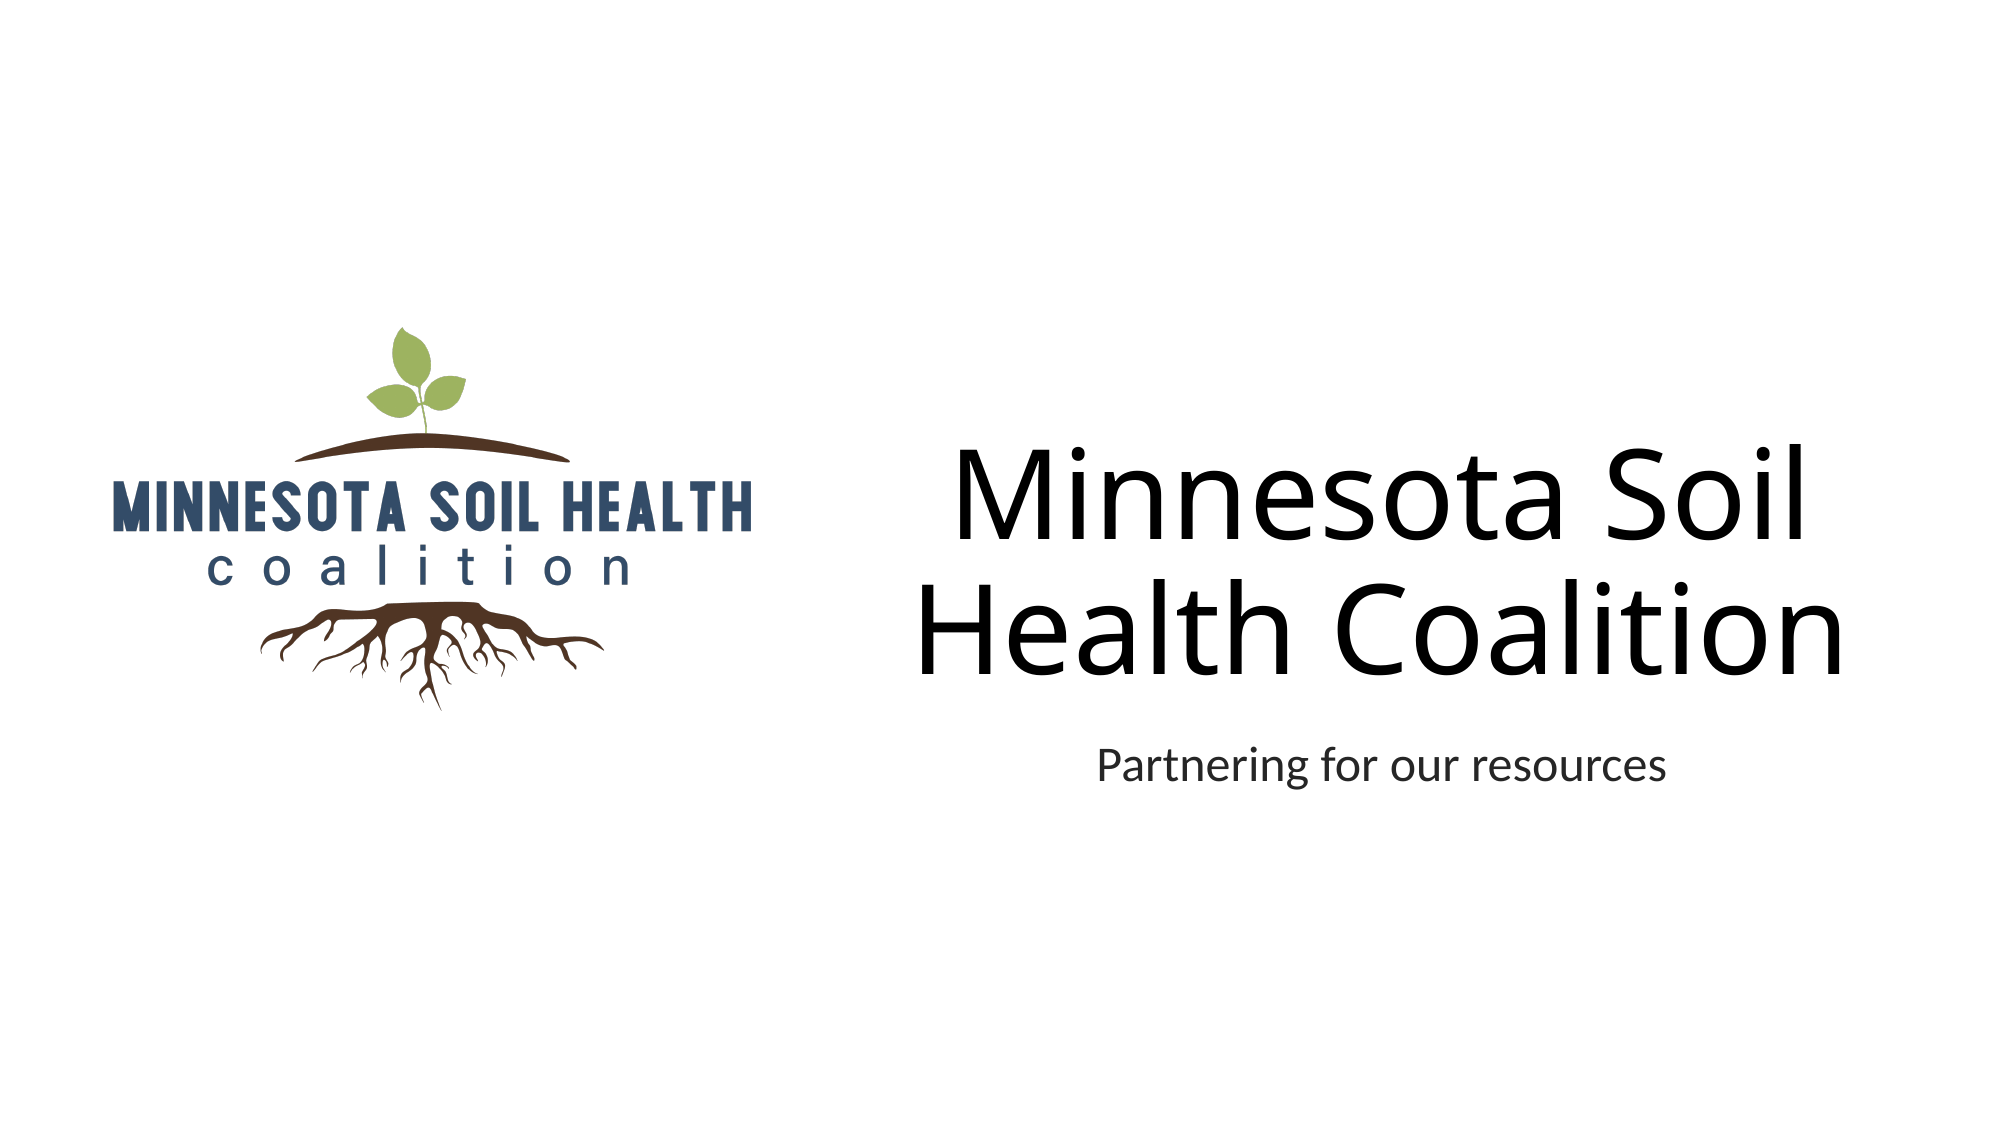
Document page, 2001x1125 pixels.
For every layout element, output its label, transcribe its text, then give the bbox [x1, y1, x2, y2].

picture [103, 309, 761, 729]
subtitle Partnering for our resources [867, 730, 1897, 935]
title Minnesota Soil Health Coalition [867, 104, 1894, 710]
